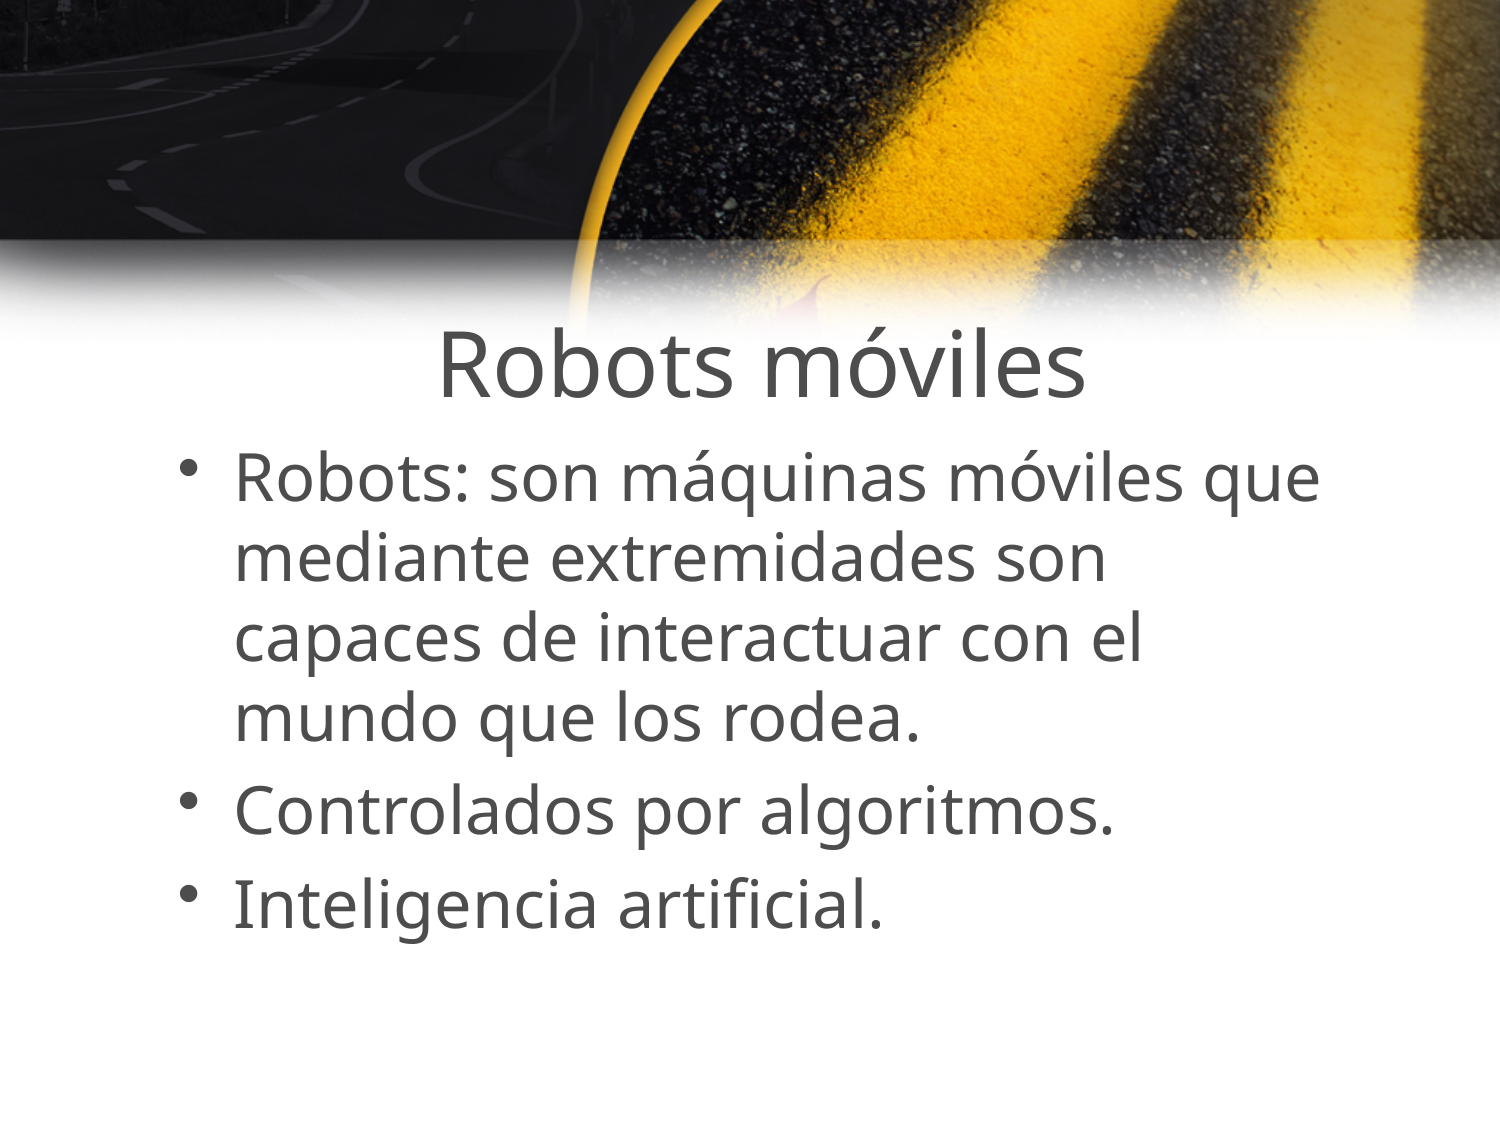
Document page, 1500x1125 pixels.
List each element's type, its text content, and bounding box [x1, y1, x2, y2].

picture [0, 0, 1500, 1125]
title Robots móviles [162, 302, 1363, 421]
list Robots: son máquinas móviles que mediante extremidades son capaces de interactuar con el mundo que los rodea. Controlados por algoritmos. Inteligencia artificial. [162, 427, 1363, 1063]
